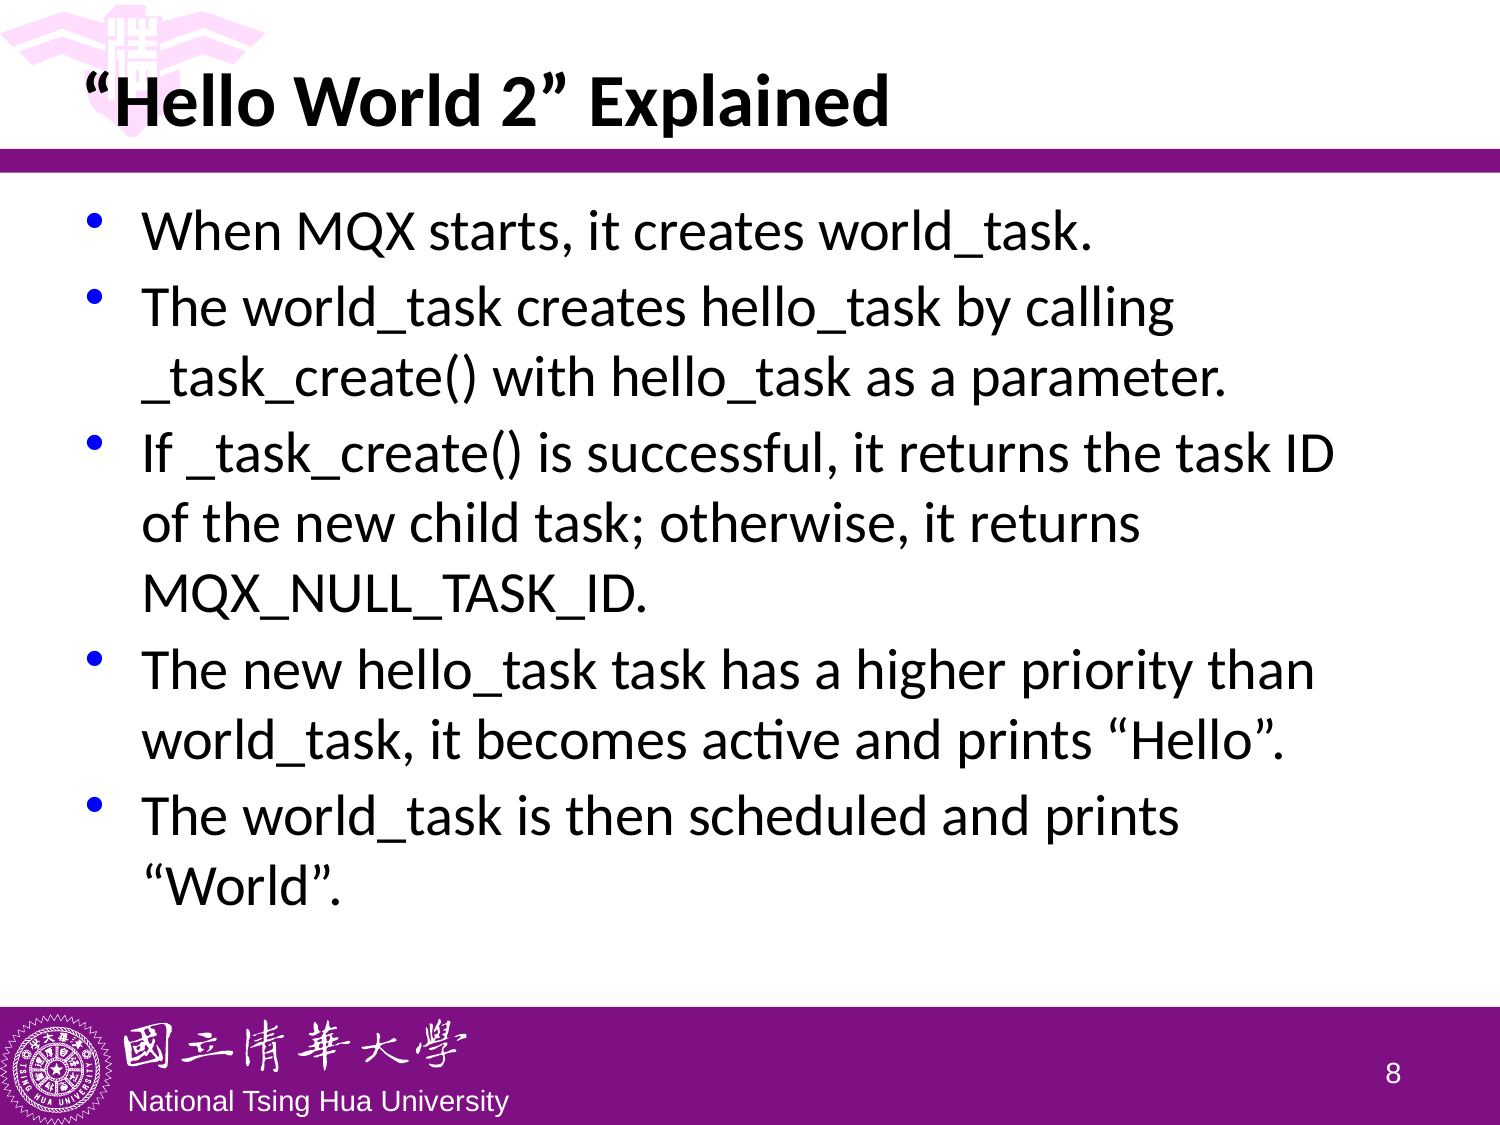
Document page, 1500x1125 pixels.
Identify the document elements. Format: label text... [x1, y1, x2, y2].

title “Hello World 2” Explained [66, 37, 1413, 149]
slide_number 7 [1104, 1021, 1417, 1097]
list When MQX starts, it creates world_task. The world_task creates hello_task by calling _task_create() with hello_task as a parameter. If _task_create() is successful, it returns the task ID of the new child task; otherwise, it returns MQX_NULL_TASK_ID. The new hello_task task has a higher priority than world_task, it becomes active and prints “Hello”. The world_task is then scheduled and prints “World”. [69, 184, 1412, 1000]
